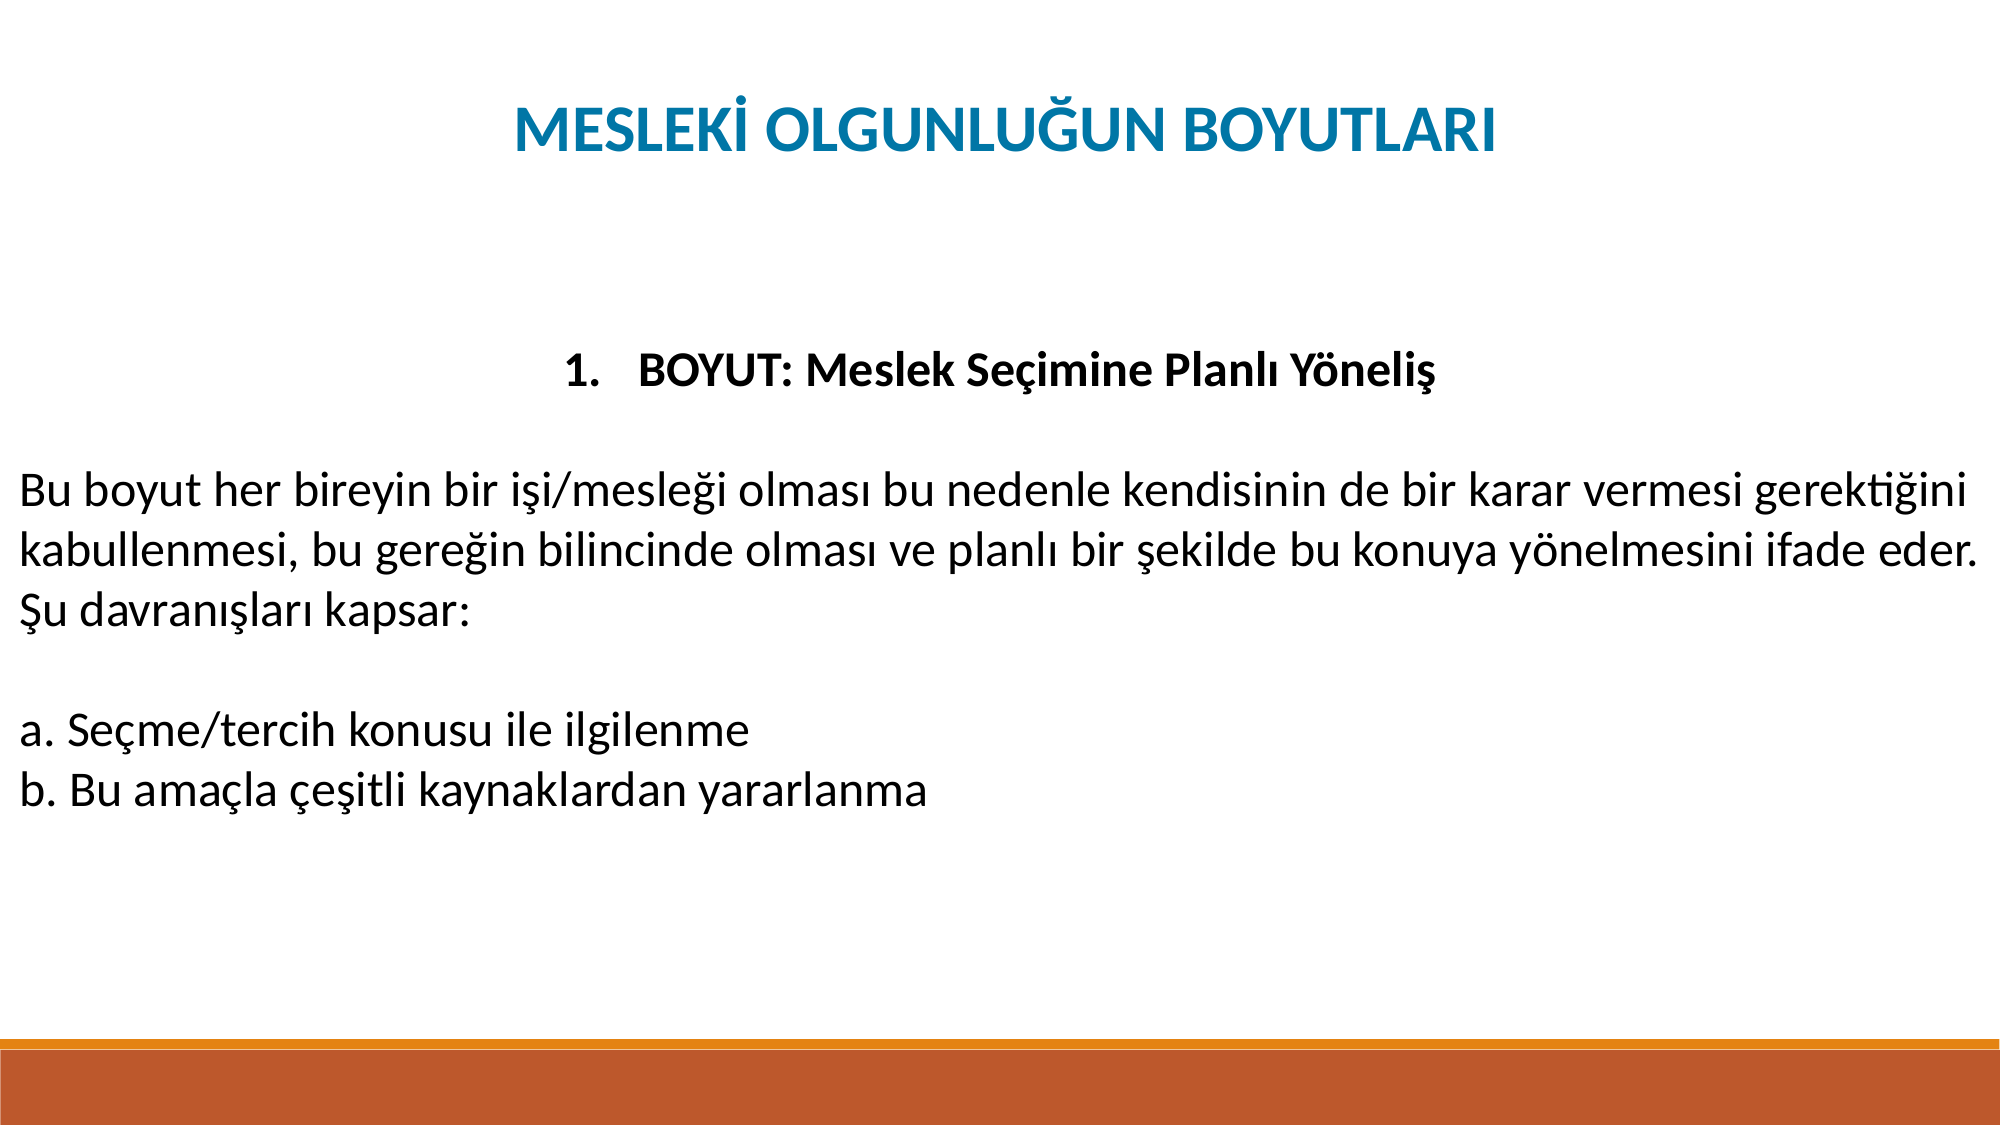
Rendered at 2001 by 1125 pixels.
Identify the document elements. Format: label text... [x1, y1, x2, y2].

text_box MESLEKİ OLGUNLUĞUN BOYUTLARI [12, 77, 2000, 173]
text_box BOYUT: Meslek Seçimine Planlı Yöneliş Bu boyut her bireyin bir işi/mesleği olması bu nedenle kendisinin de bir karar vermesi gerektiğini kabullenmesi, bu gereğin bilincinde olması ve planlı bir şekilde bu konuya yönelmesini ifade eder. Şu davranışları kapsar: a. Seçme/tercih konusu ile ilgilenme b. Bu amaçla çeşitli kaynaklardan yararlanma [4, 329, 1996, 824]
